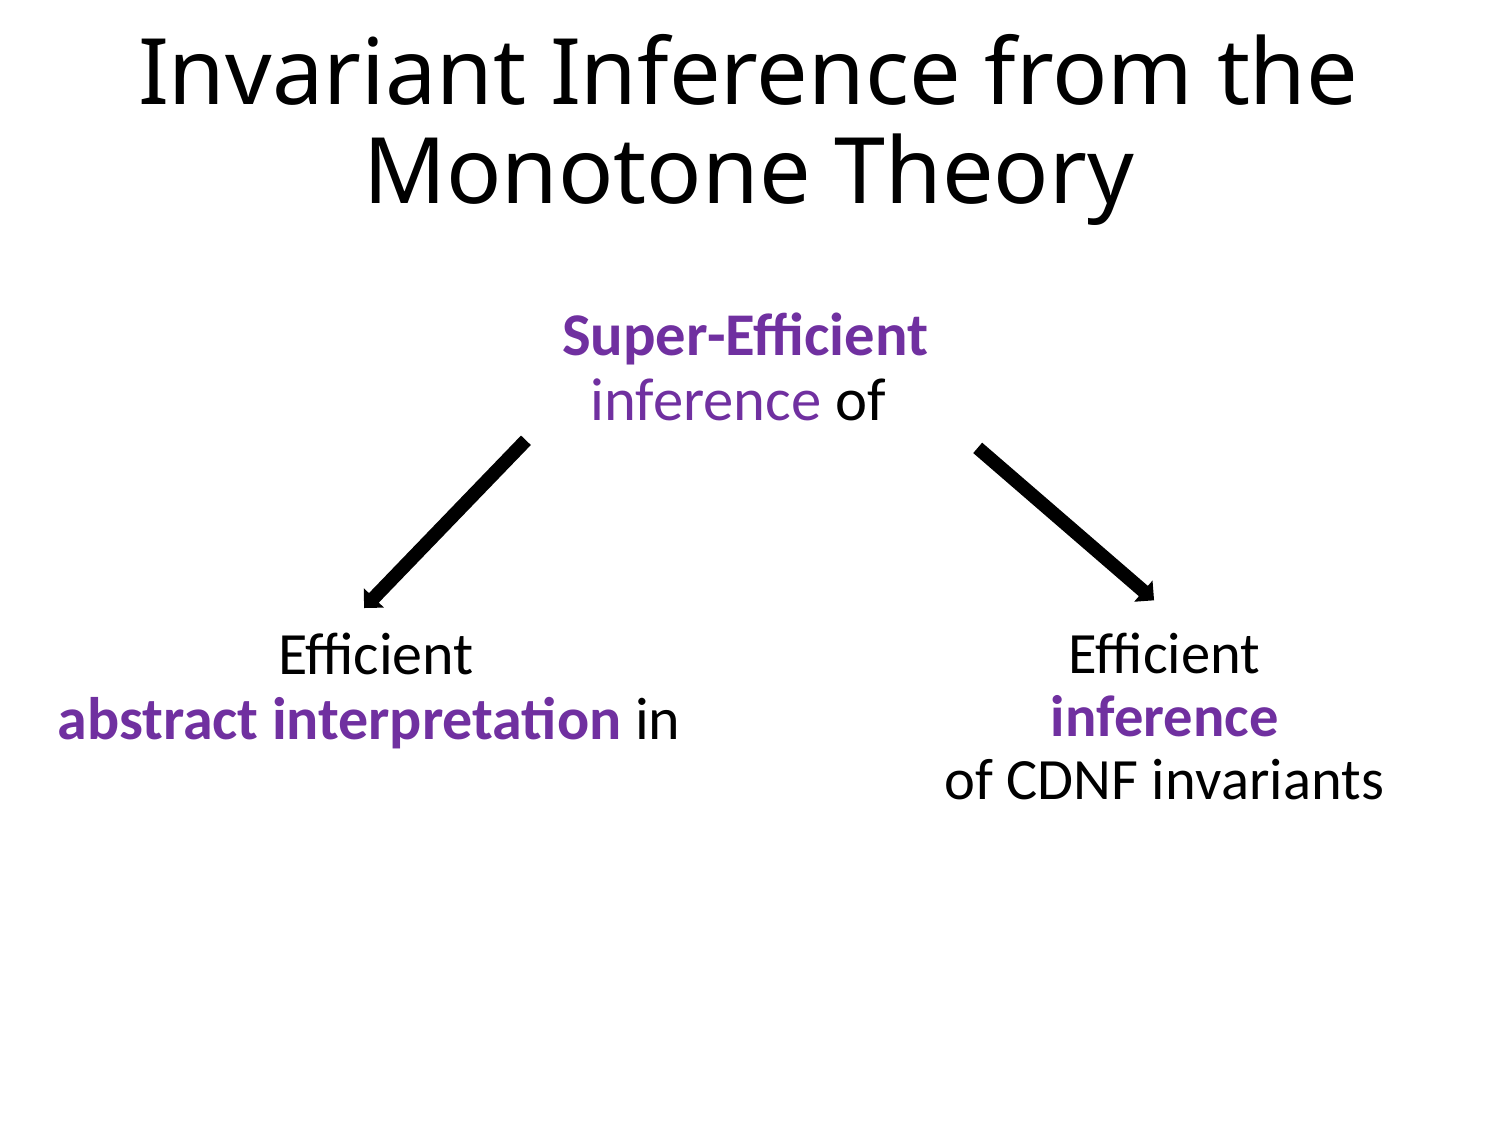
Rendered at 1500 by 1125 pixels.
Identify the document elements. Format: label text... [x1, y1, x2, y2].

text_box Efficient inference of CDNF invariants [829, 614, 1500, 821]
text_box Invariant Inference from the Monotone Theory [105, 72, 1392, 176]
text_box [363, 435, 531, 609]
text_box [973, 442, 1155, 602]
